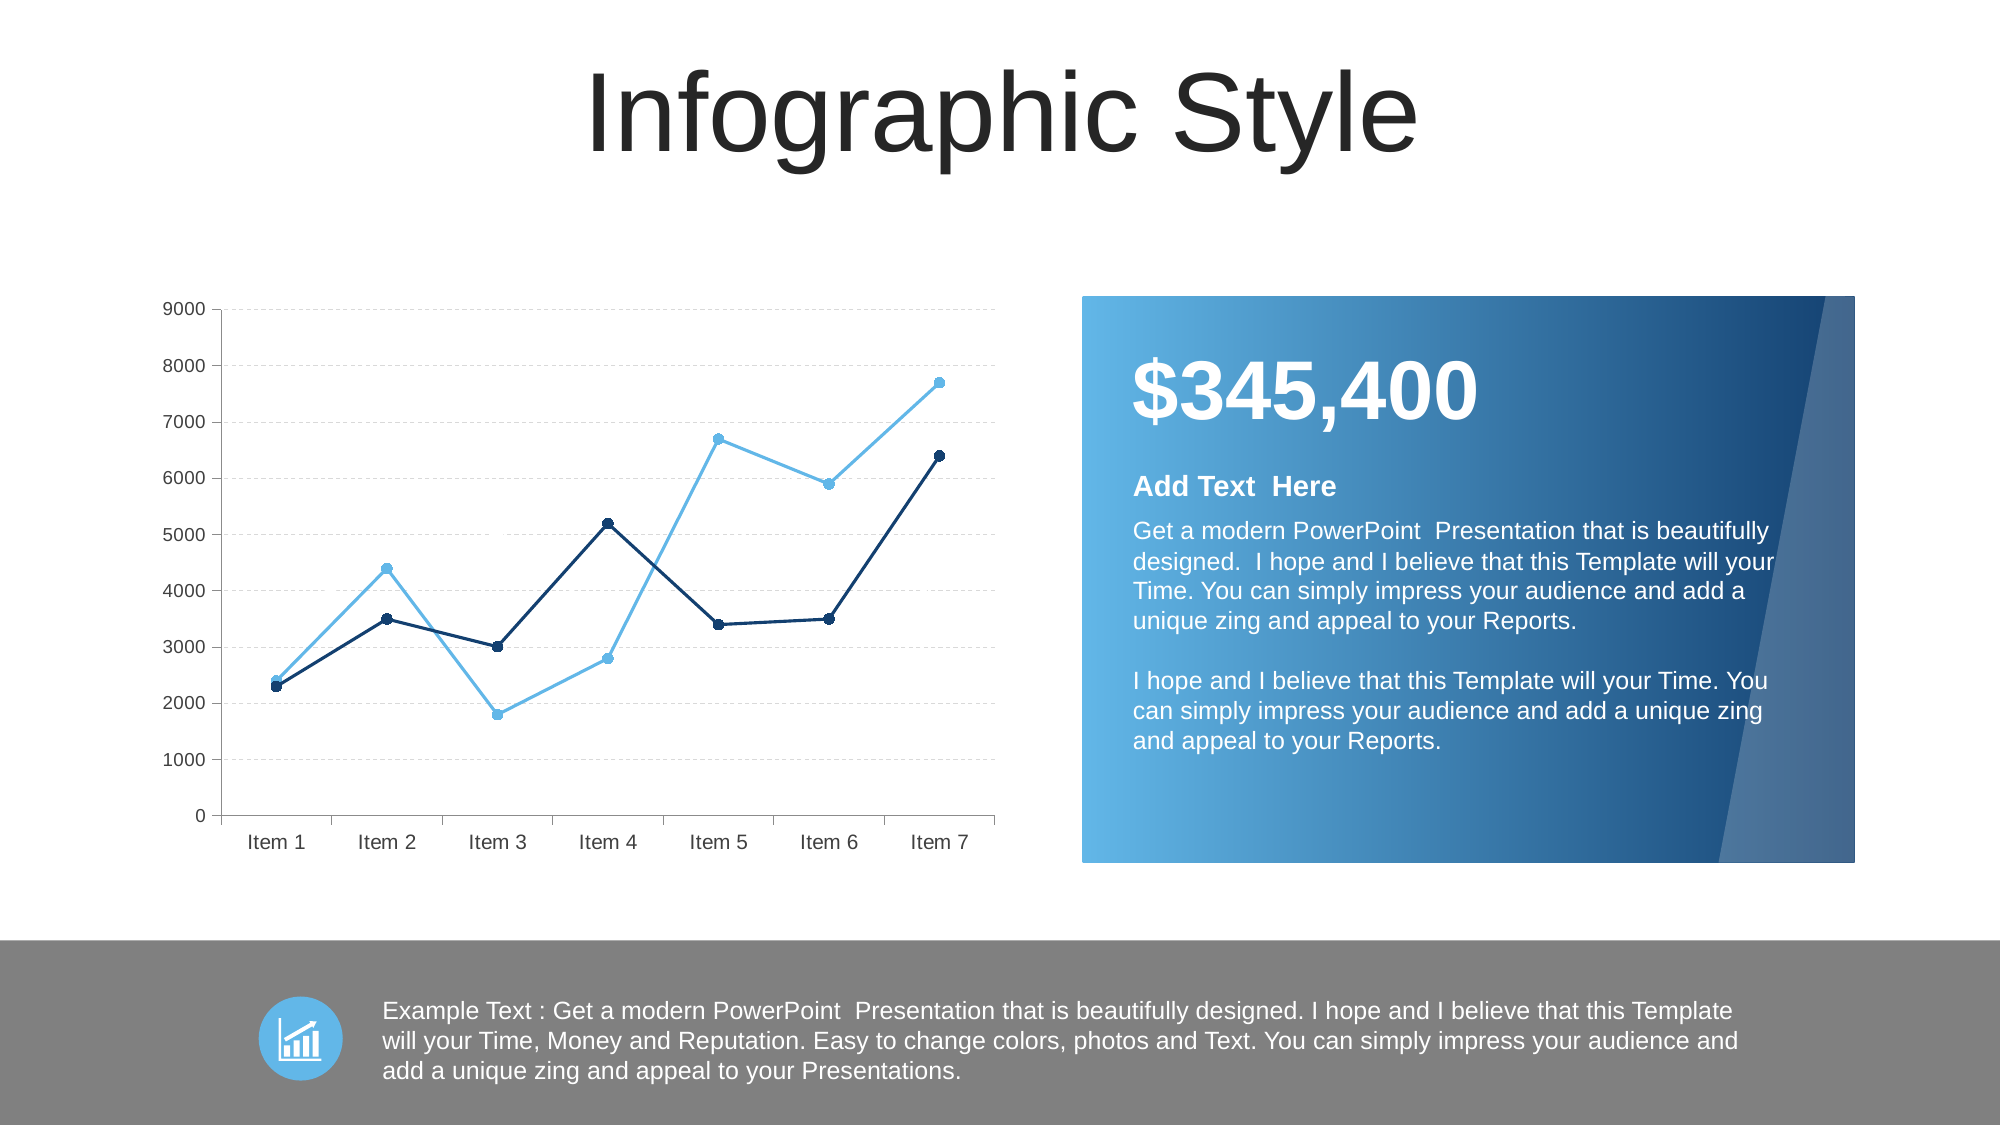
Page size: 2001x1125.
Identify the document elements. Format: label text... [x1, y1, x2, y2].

text_box [1082, 296, 1824, 864]
text_box $345,400 [1118, 329, 1815, 444]
chart [145, 287, 1013, 866]
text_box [258, 987, 1782, 1094]
list Infographic Style [53, 55, 1952, 175]
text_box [1118, 458, 1815, 766]
text_box [1717, 294, 1856, 864]
text_box [0, 939, 2000, 1125]
